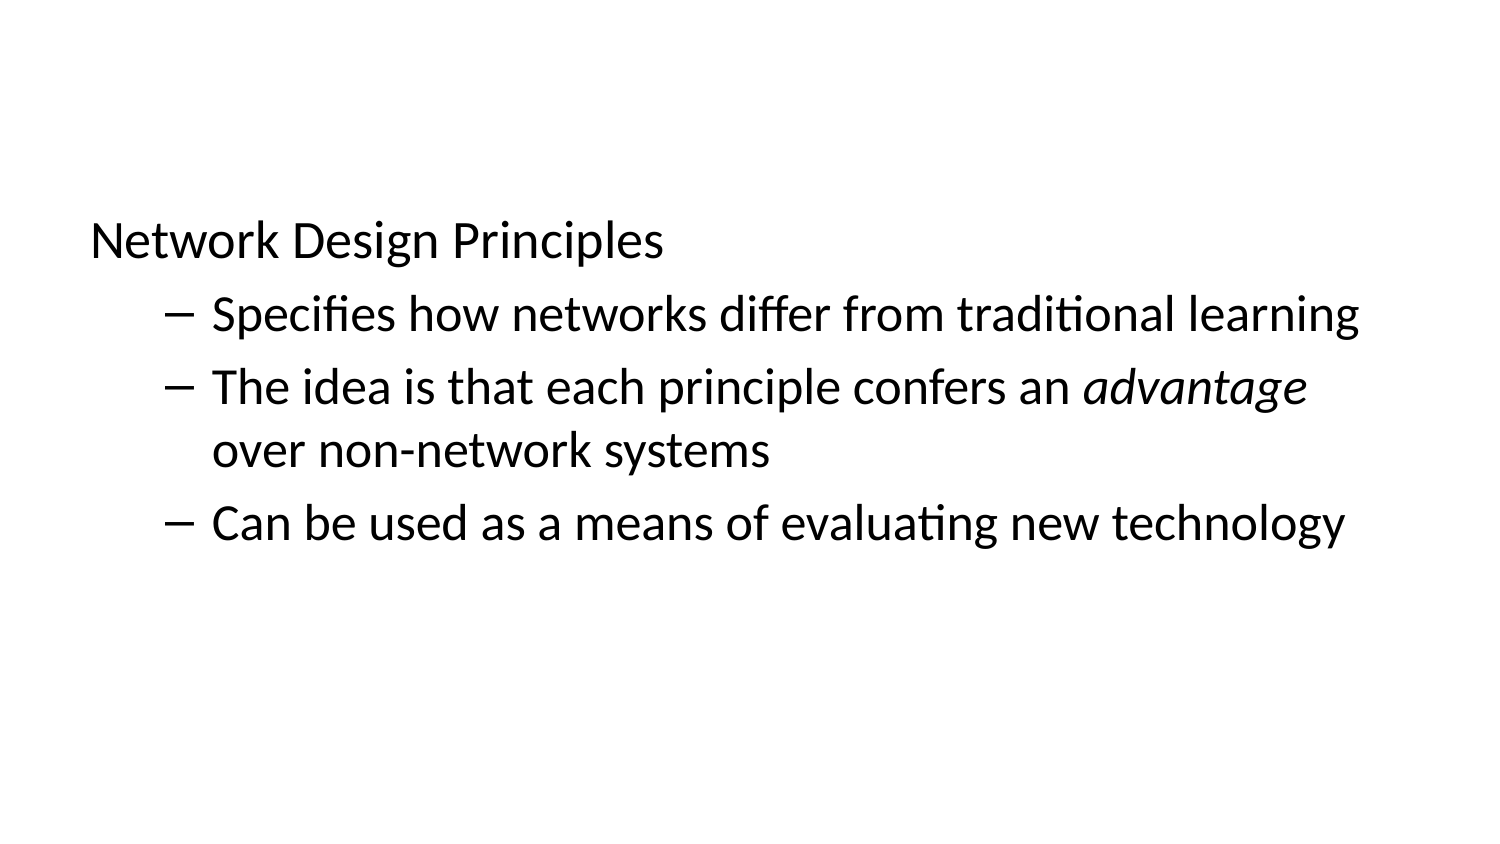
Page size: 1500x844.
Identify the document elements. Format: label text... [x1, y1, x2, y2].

list Network Design Principles Specifies how networks differ from traditional learning The idea is that each principle confers an advantage over non-network systems Can be used as a means of evaluating new technology [75, 196, 1425, 754]
